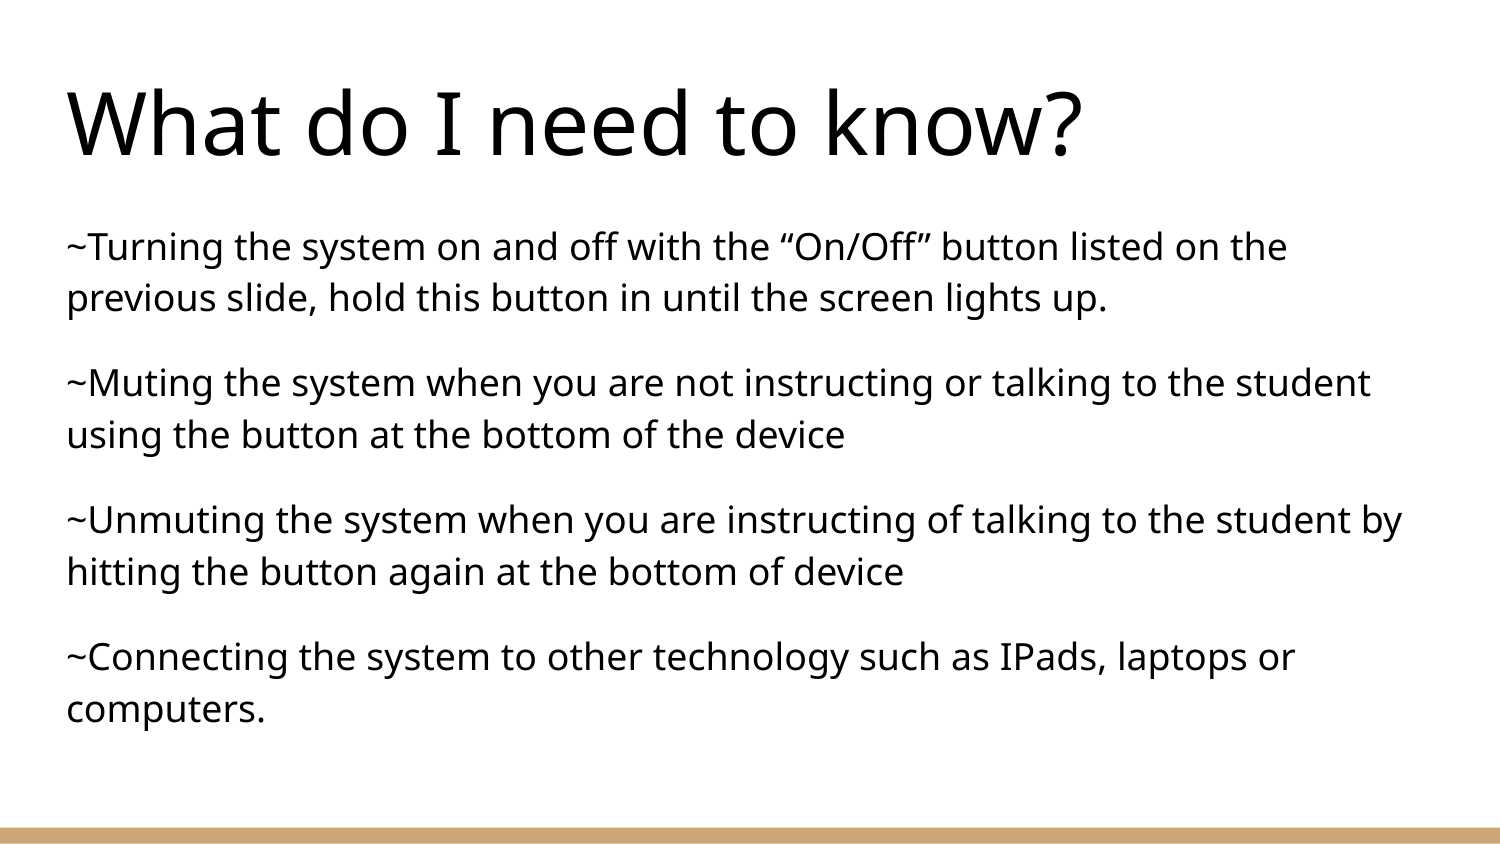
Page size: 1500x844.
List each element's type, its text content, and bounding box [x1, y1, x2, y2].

list ~Turning the system on and off with the “On/Off” button listed on the previous slide, hold this button in until the screen lights up. ~Muting the system when you are not instructing or talking to the student using the button at the bottom of the device ~Unmuting the system when you are instructing of talking to the student by hitting the button again at the bottom of device ~Connecting the system to other technology such as IPads, laptops or computers. [51, 200, 1449, 752]
title What do I need to know? [51, 51, 1449, 189]
